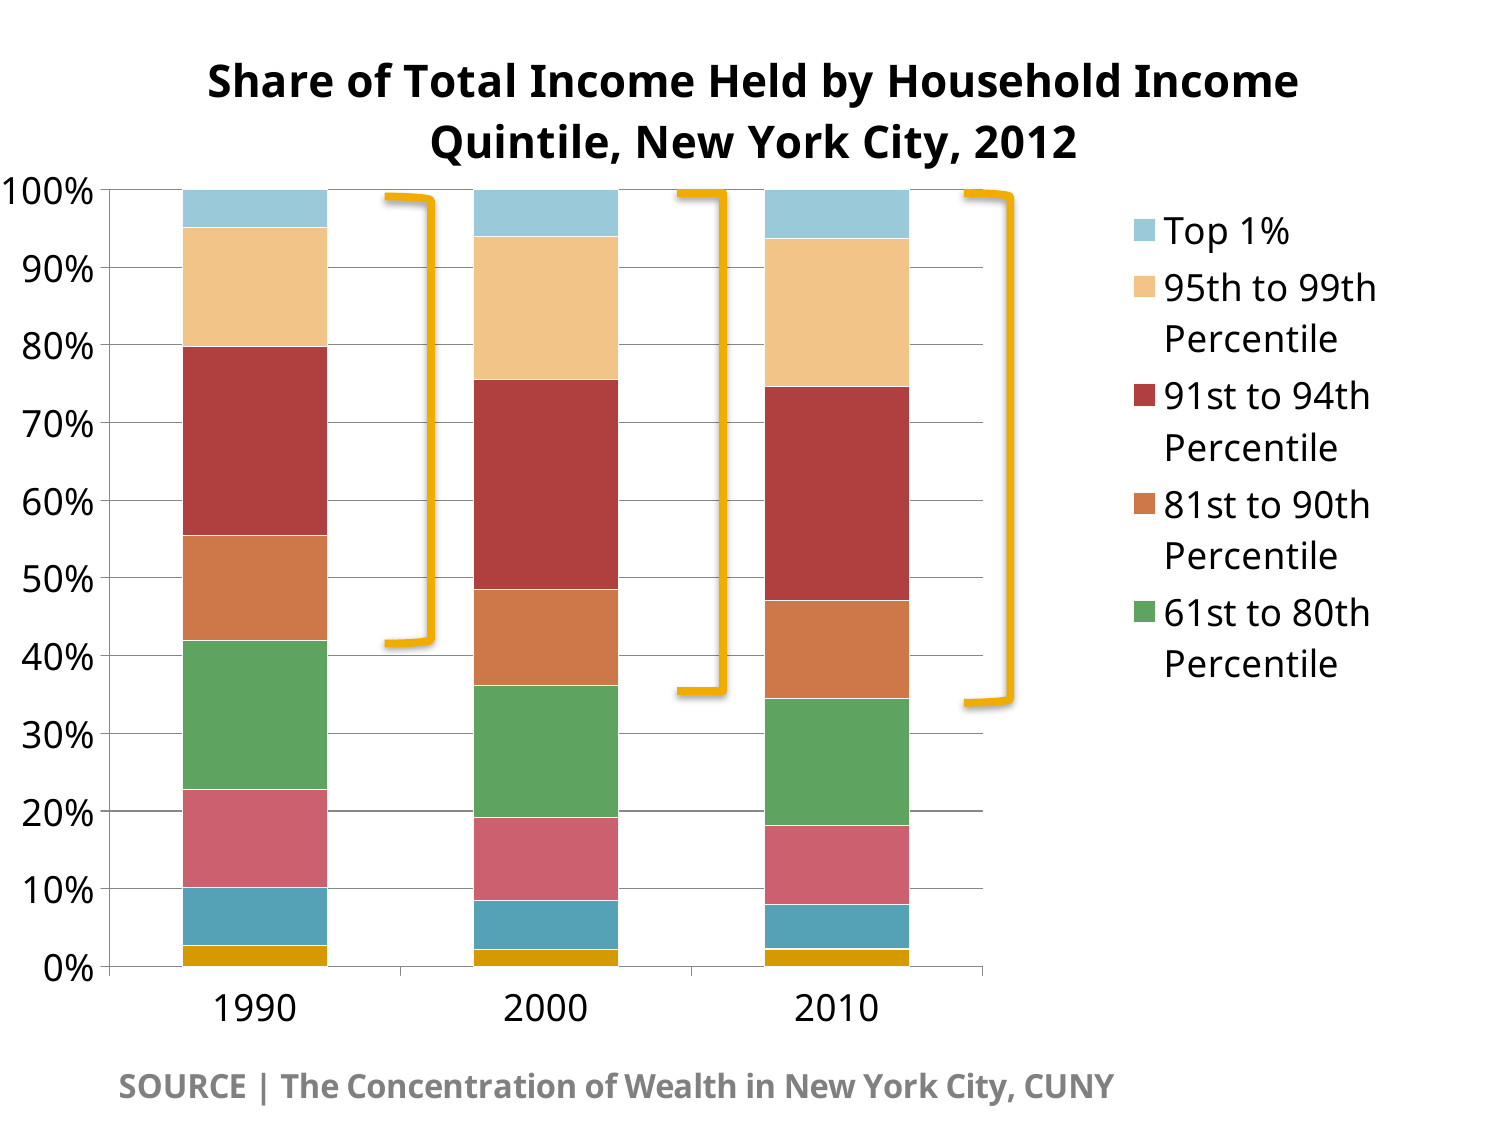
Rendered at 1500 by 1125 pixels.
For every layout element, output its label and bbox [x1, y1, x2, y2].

chart [0, 0, 1488, 1125]
